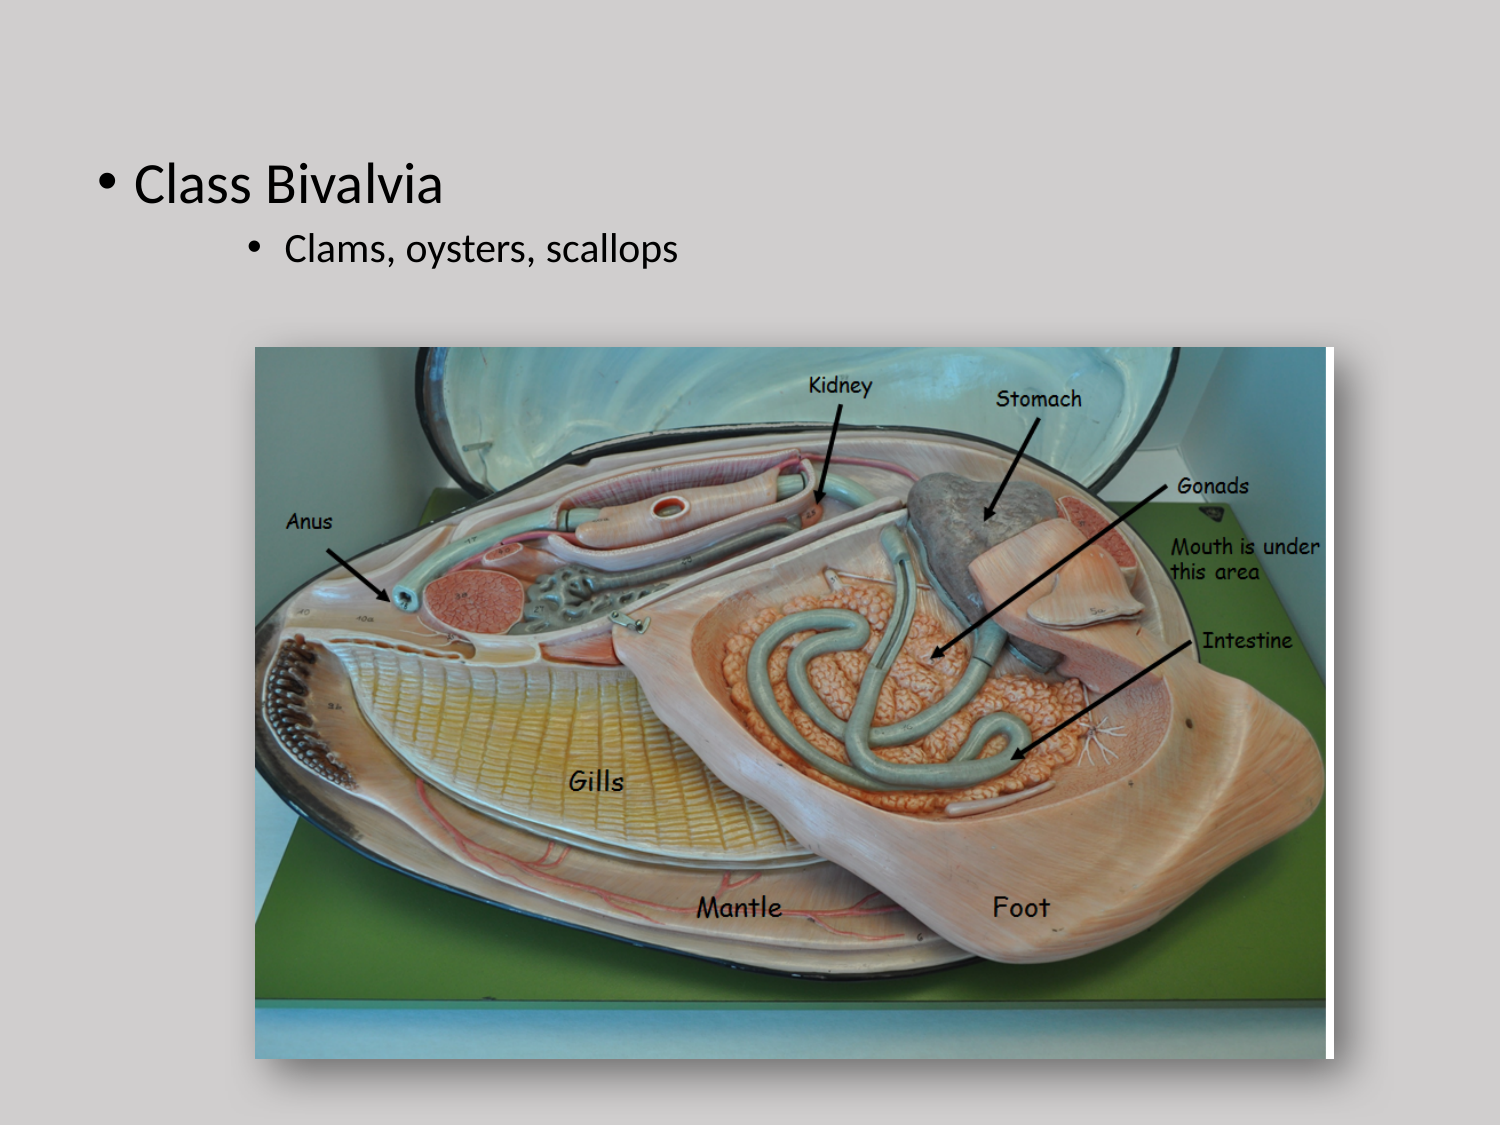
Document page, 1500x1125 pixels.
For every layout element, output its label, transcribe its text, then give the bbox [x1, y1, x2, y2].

picture [255, 347, 1334, 1059]
list Class Bivalvia Clams, oysters, scallops [82, 145, 1376, 860]
